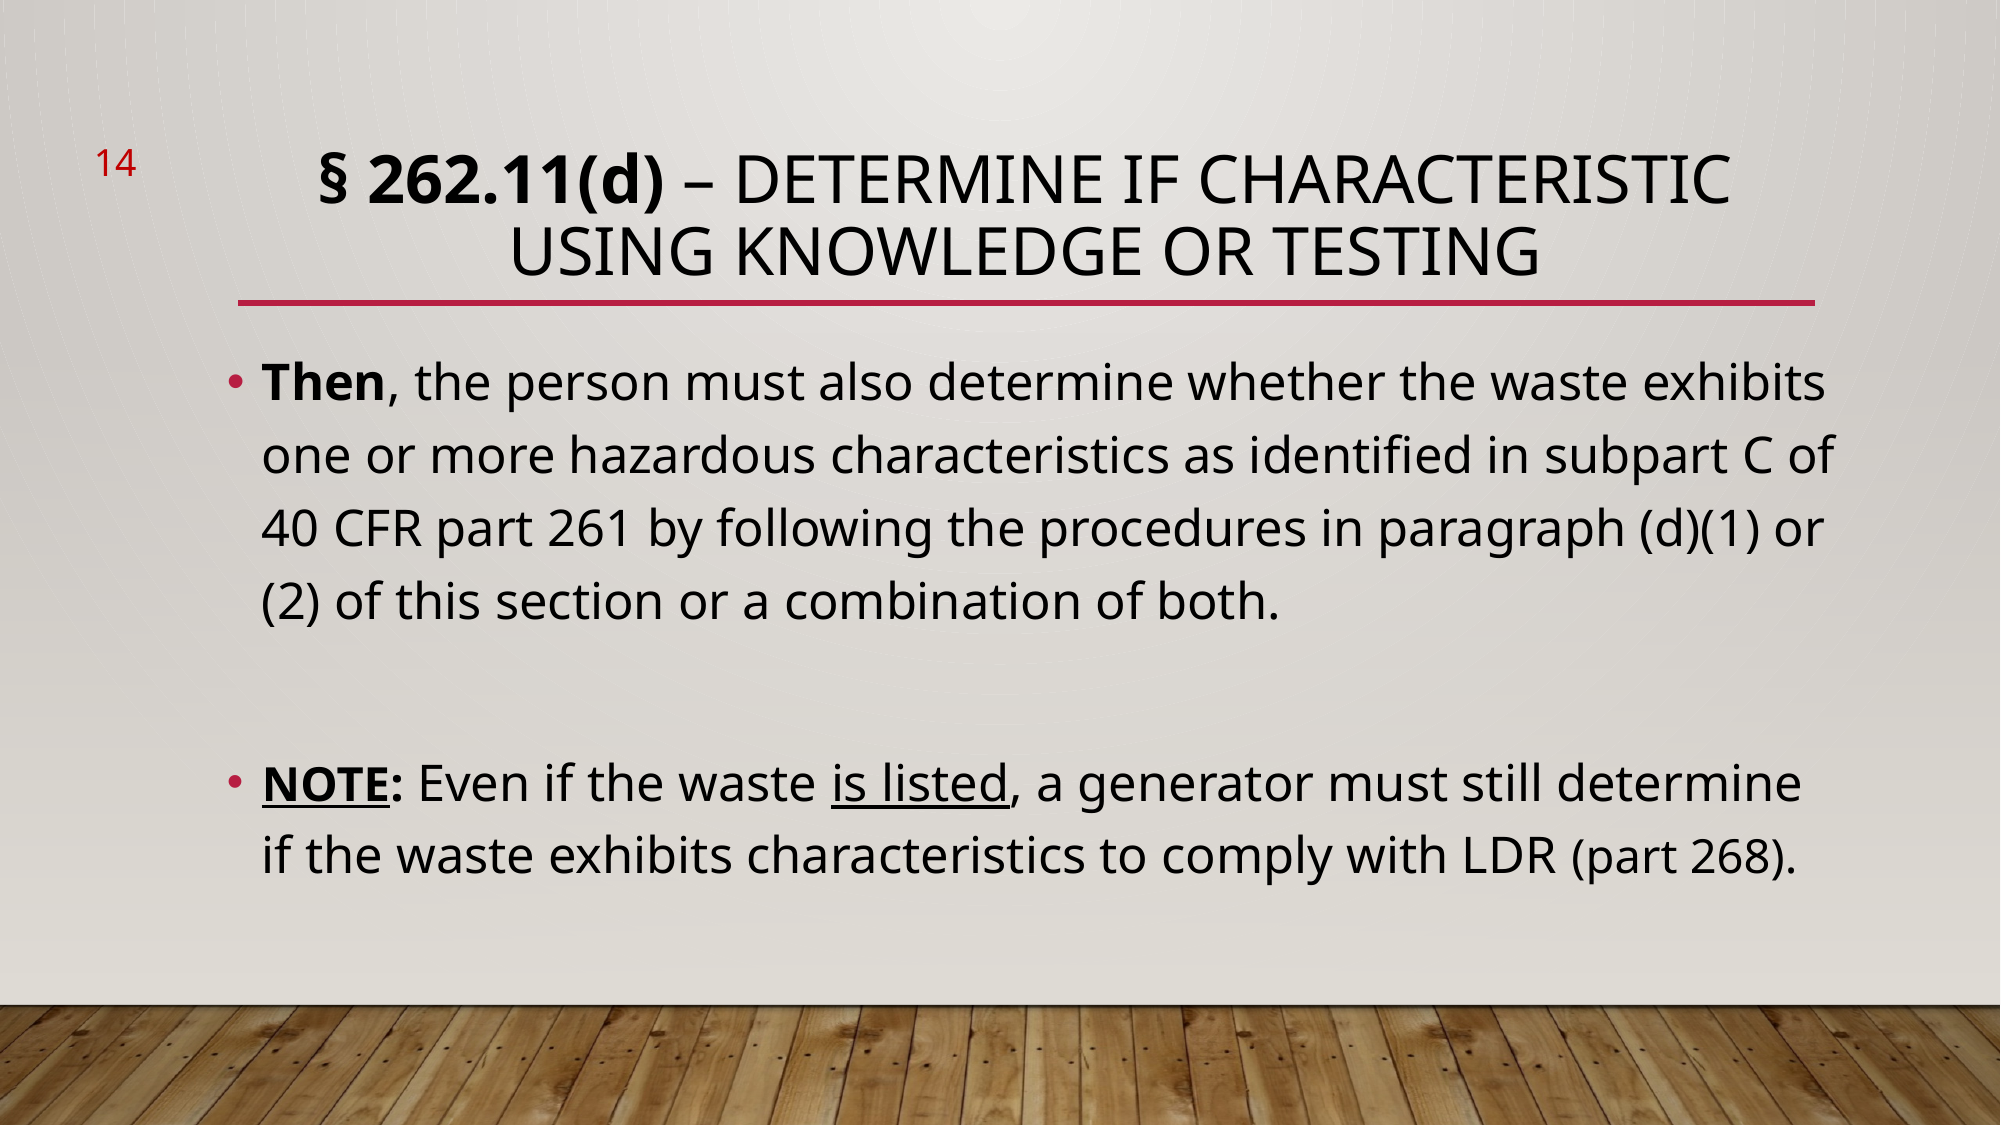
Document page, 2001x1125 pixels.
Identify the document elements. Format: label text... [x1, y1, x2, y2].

slide_number 14 [78, 131, 212, 214]
picture [0, 1005, 2000, 1125]
list Then, the person must also determine whether the waste exhibits one or more hazardous characteristics as identified in subpart C of 40 CFR part 261 by following the procedures in paragraph (d)(1) or (2) of this section or a combination of both. NOTE: Even if the waste is listed, a generator must still determine if the waste exhibits characteristics to comply with LDR (part 268). [211, 330, 1858, 948]
title § 262.11(d) – Determine if Characteristic using knowledge or testing [238, 131, 1814, 305]
